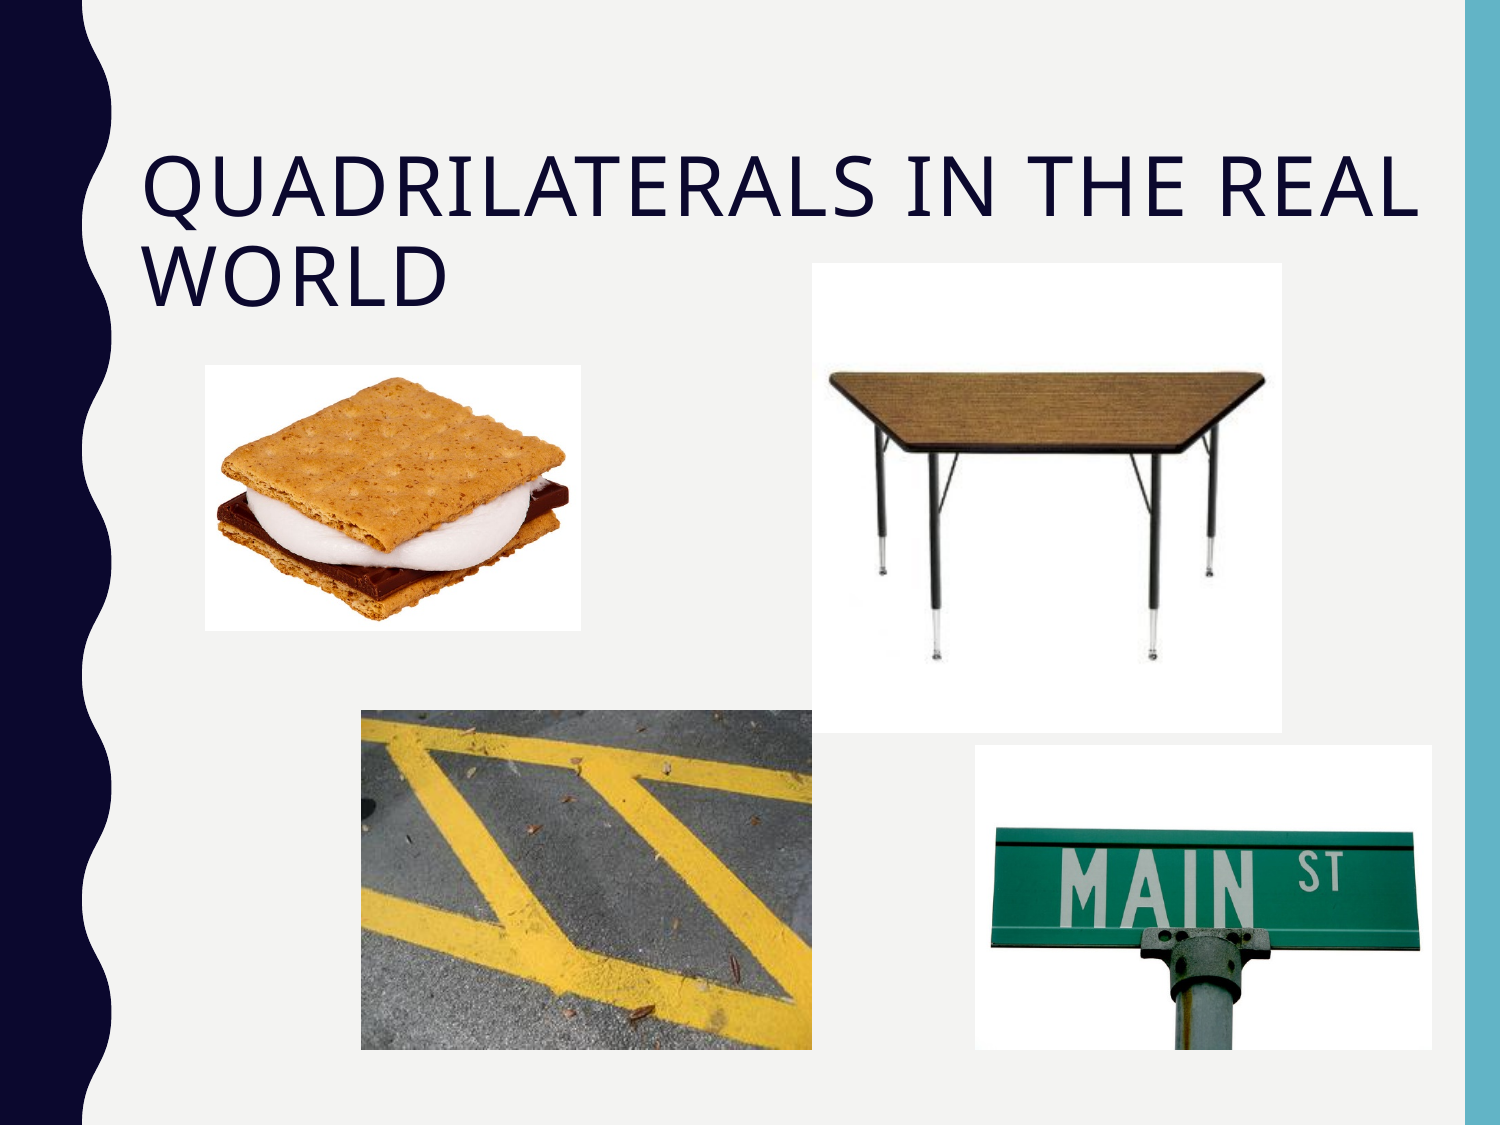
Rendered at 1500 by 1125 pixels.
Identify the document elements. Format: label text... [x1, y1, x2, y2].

picture [975, 745, 1432, 1050]
title Quadrilaterals in the real world [125, 137, 1498, 252]
picture [205, 365, 581, 631]
picture [361, 263, 1282, 1050]
